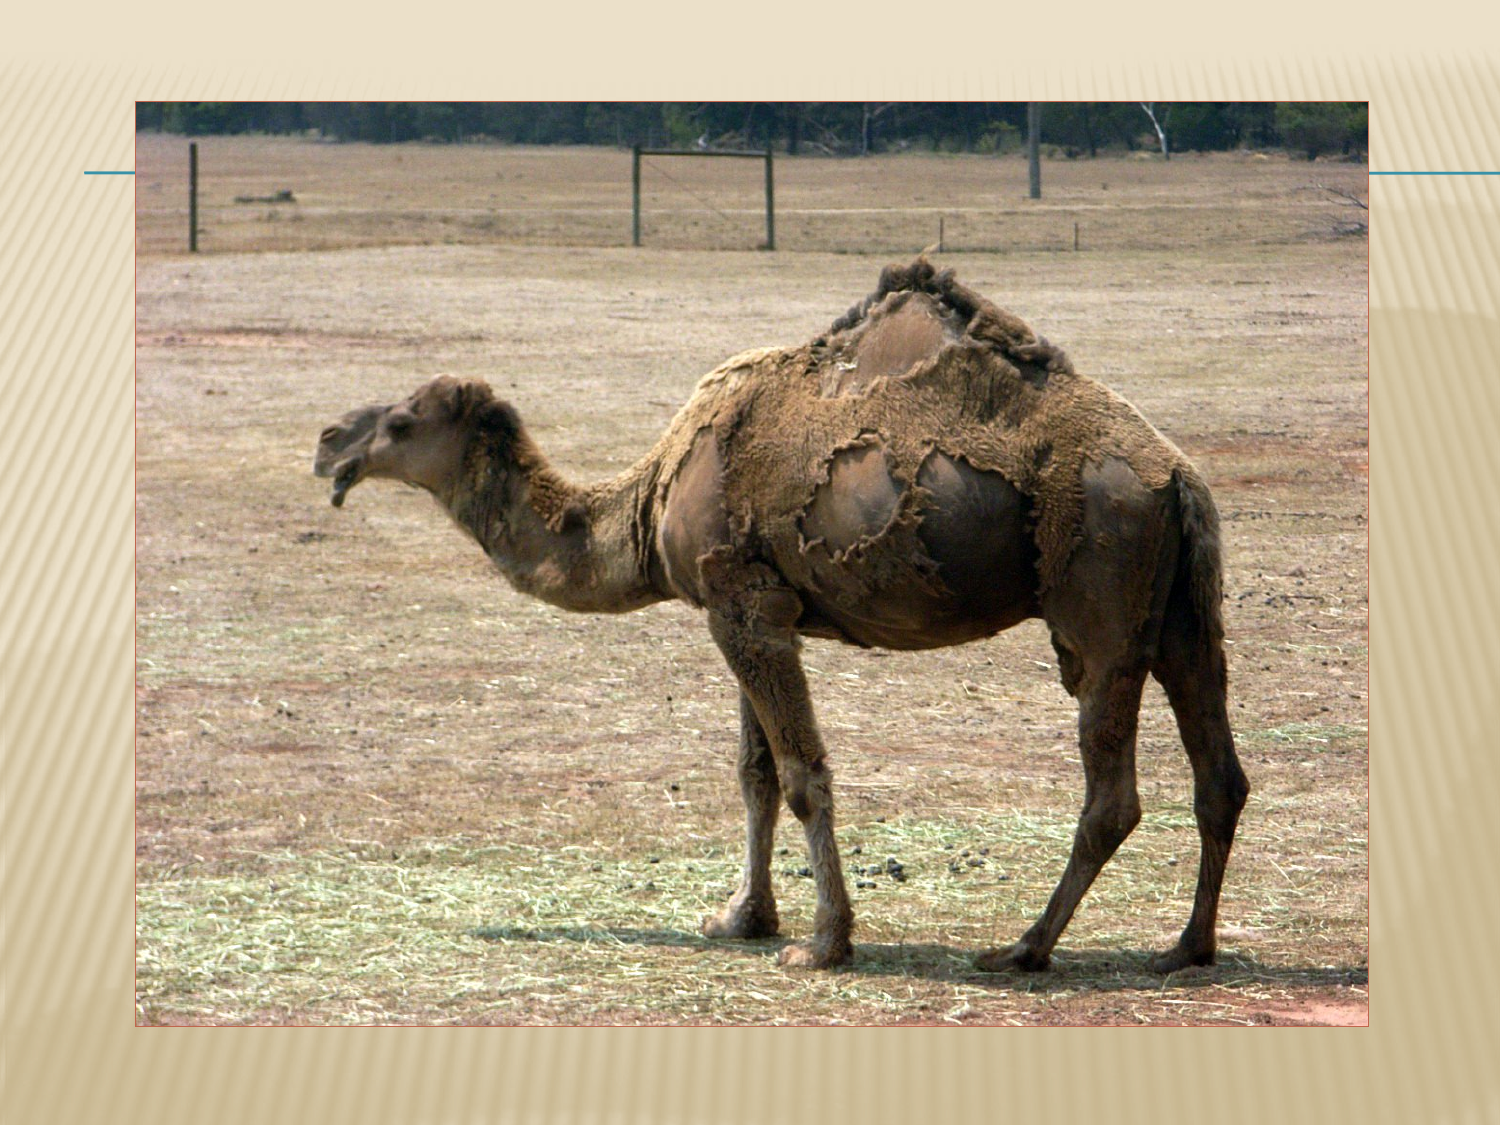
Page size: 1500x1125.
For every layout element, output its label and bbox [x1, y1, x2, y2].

list [135, 101, 1369, 1027]
